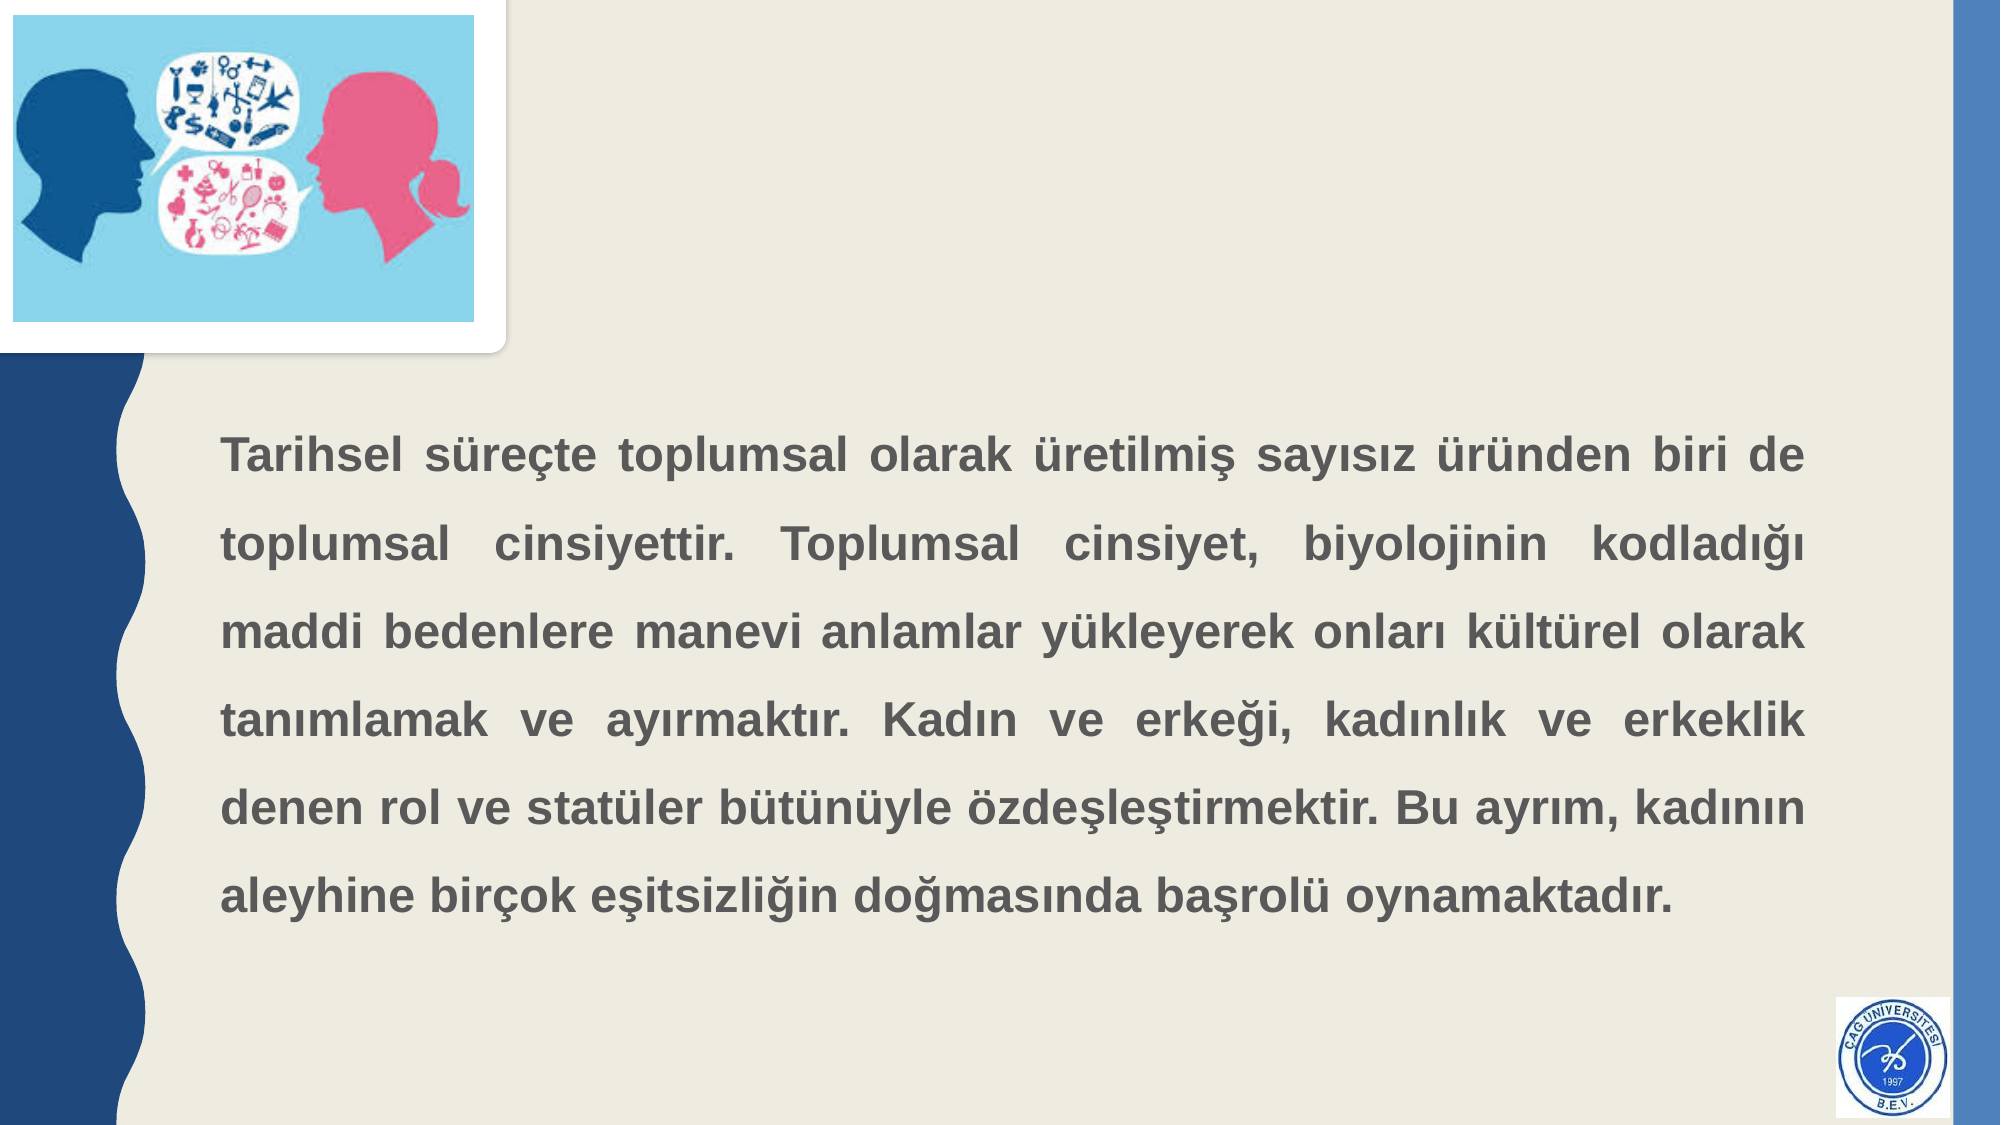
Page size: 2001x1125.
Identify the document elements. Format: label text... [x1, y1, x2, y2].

picture [1836, 997, 1950, 1118]
picture [12, 14, 475, 322]
list Tarihsel süreçte toplumsal olarak üretilmiş sayısız üründen biri de toplumsal cinsiyettir. Toplumsal cinsiyet, biyolojinin kodladığı maddi bedenlere manevi anlamlar yükleyerek onları kültürel olarak tanımlamak ve ayırmaktır. Kadın ve erkeği, kadınlık ve erkeklik denen rol ve statüler bütünüyle özdeşleştirmektir. Bu ayrım, kadının aleyhine birçok eşitsizliğin doğmasında başrolü oynamaktadır. [173, 283, 1824, 1019]
